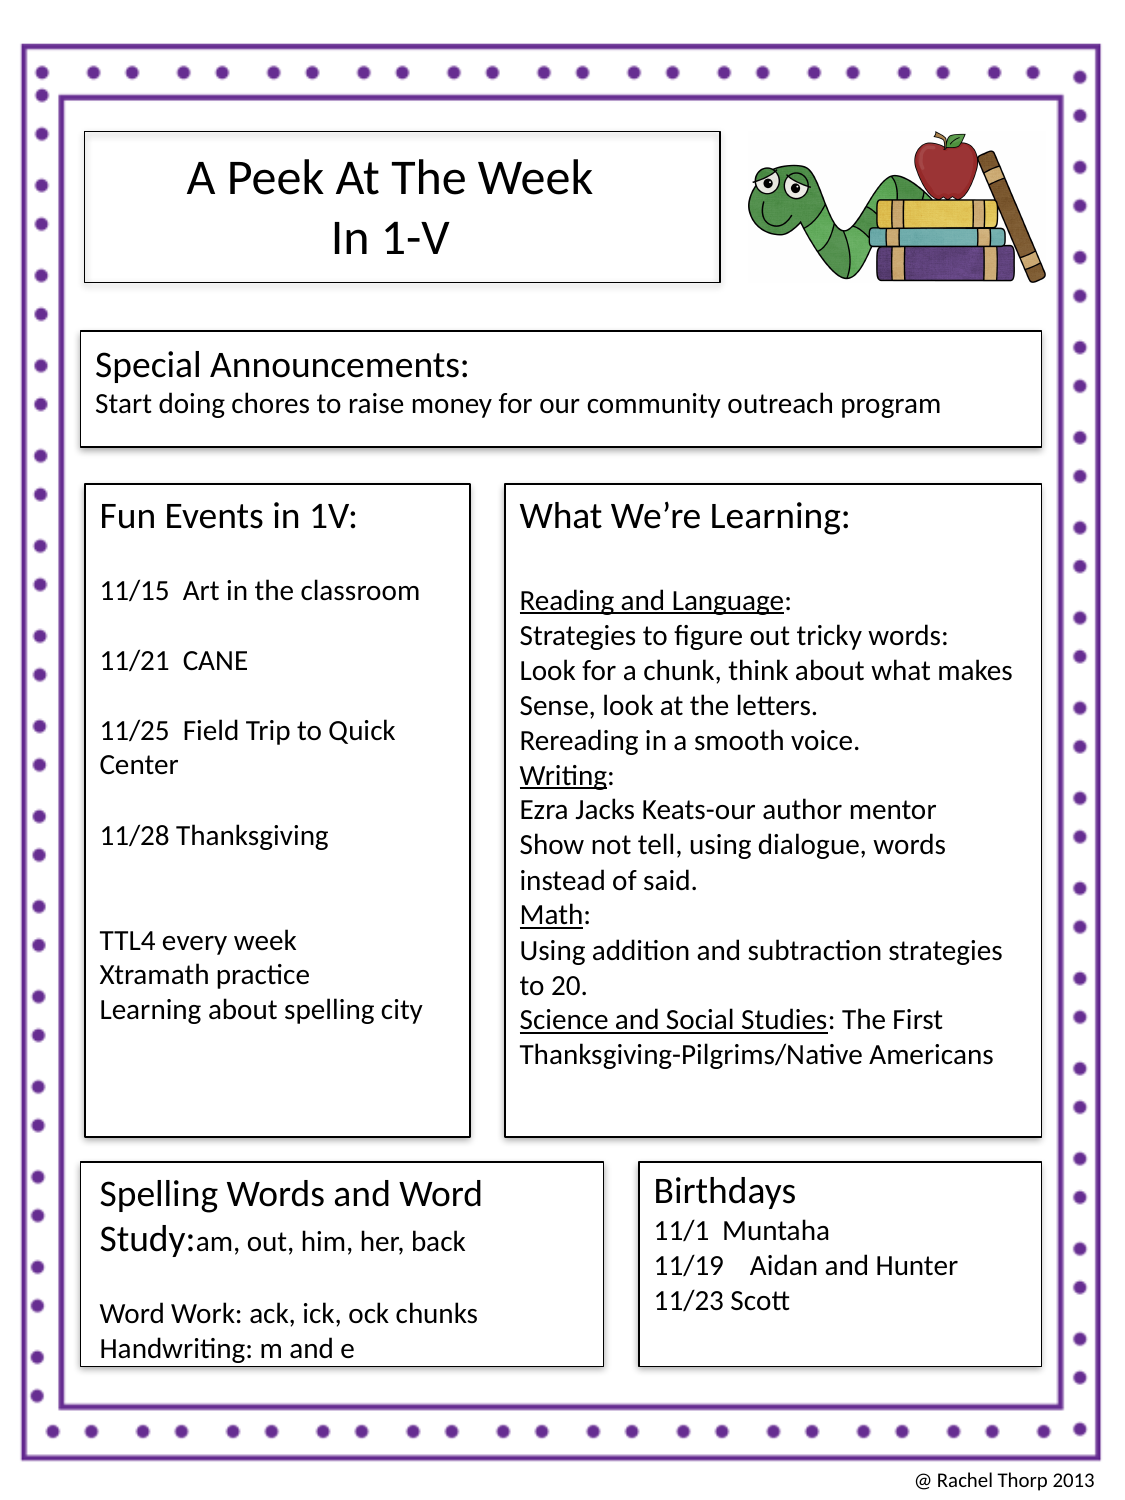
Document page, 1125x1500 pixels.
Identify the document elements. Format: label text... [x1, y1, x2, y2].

picture [0, 20, 1125, 1477]
text_box @ Rachel Thorp 2013 [898, 1483, 1125, 1500]
